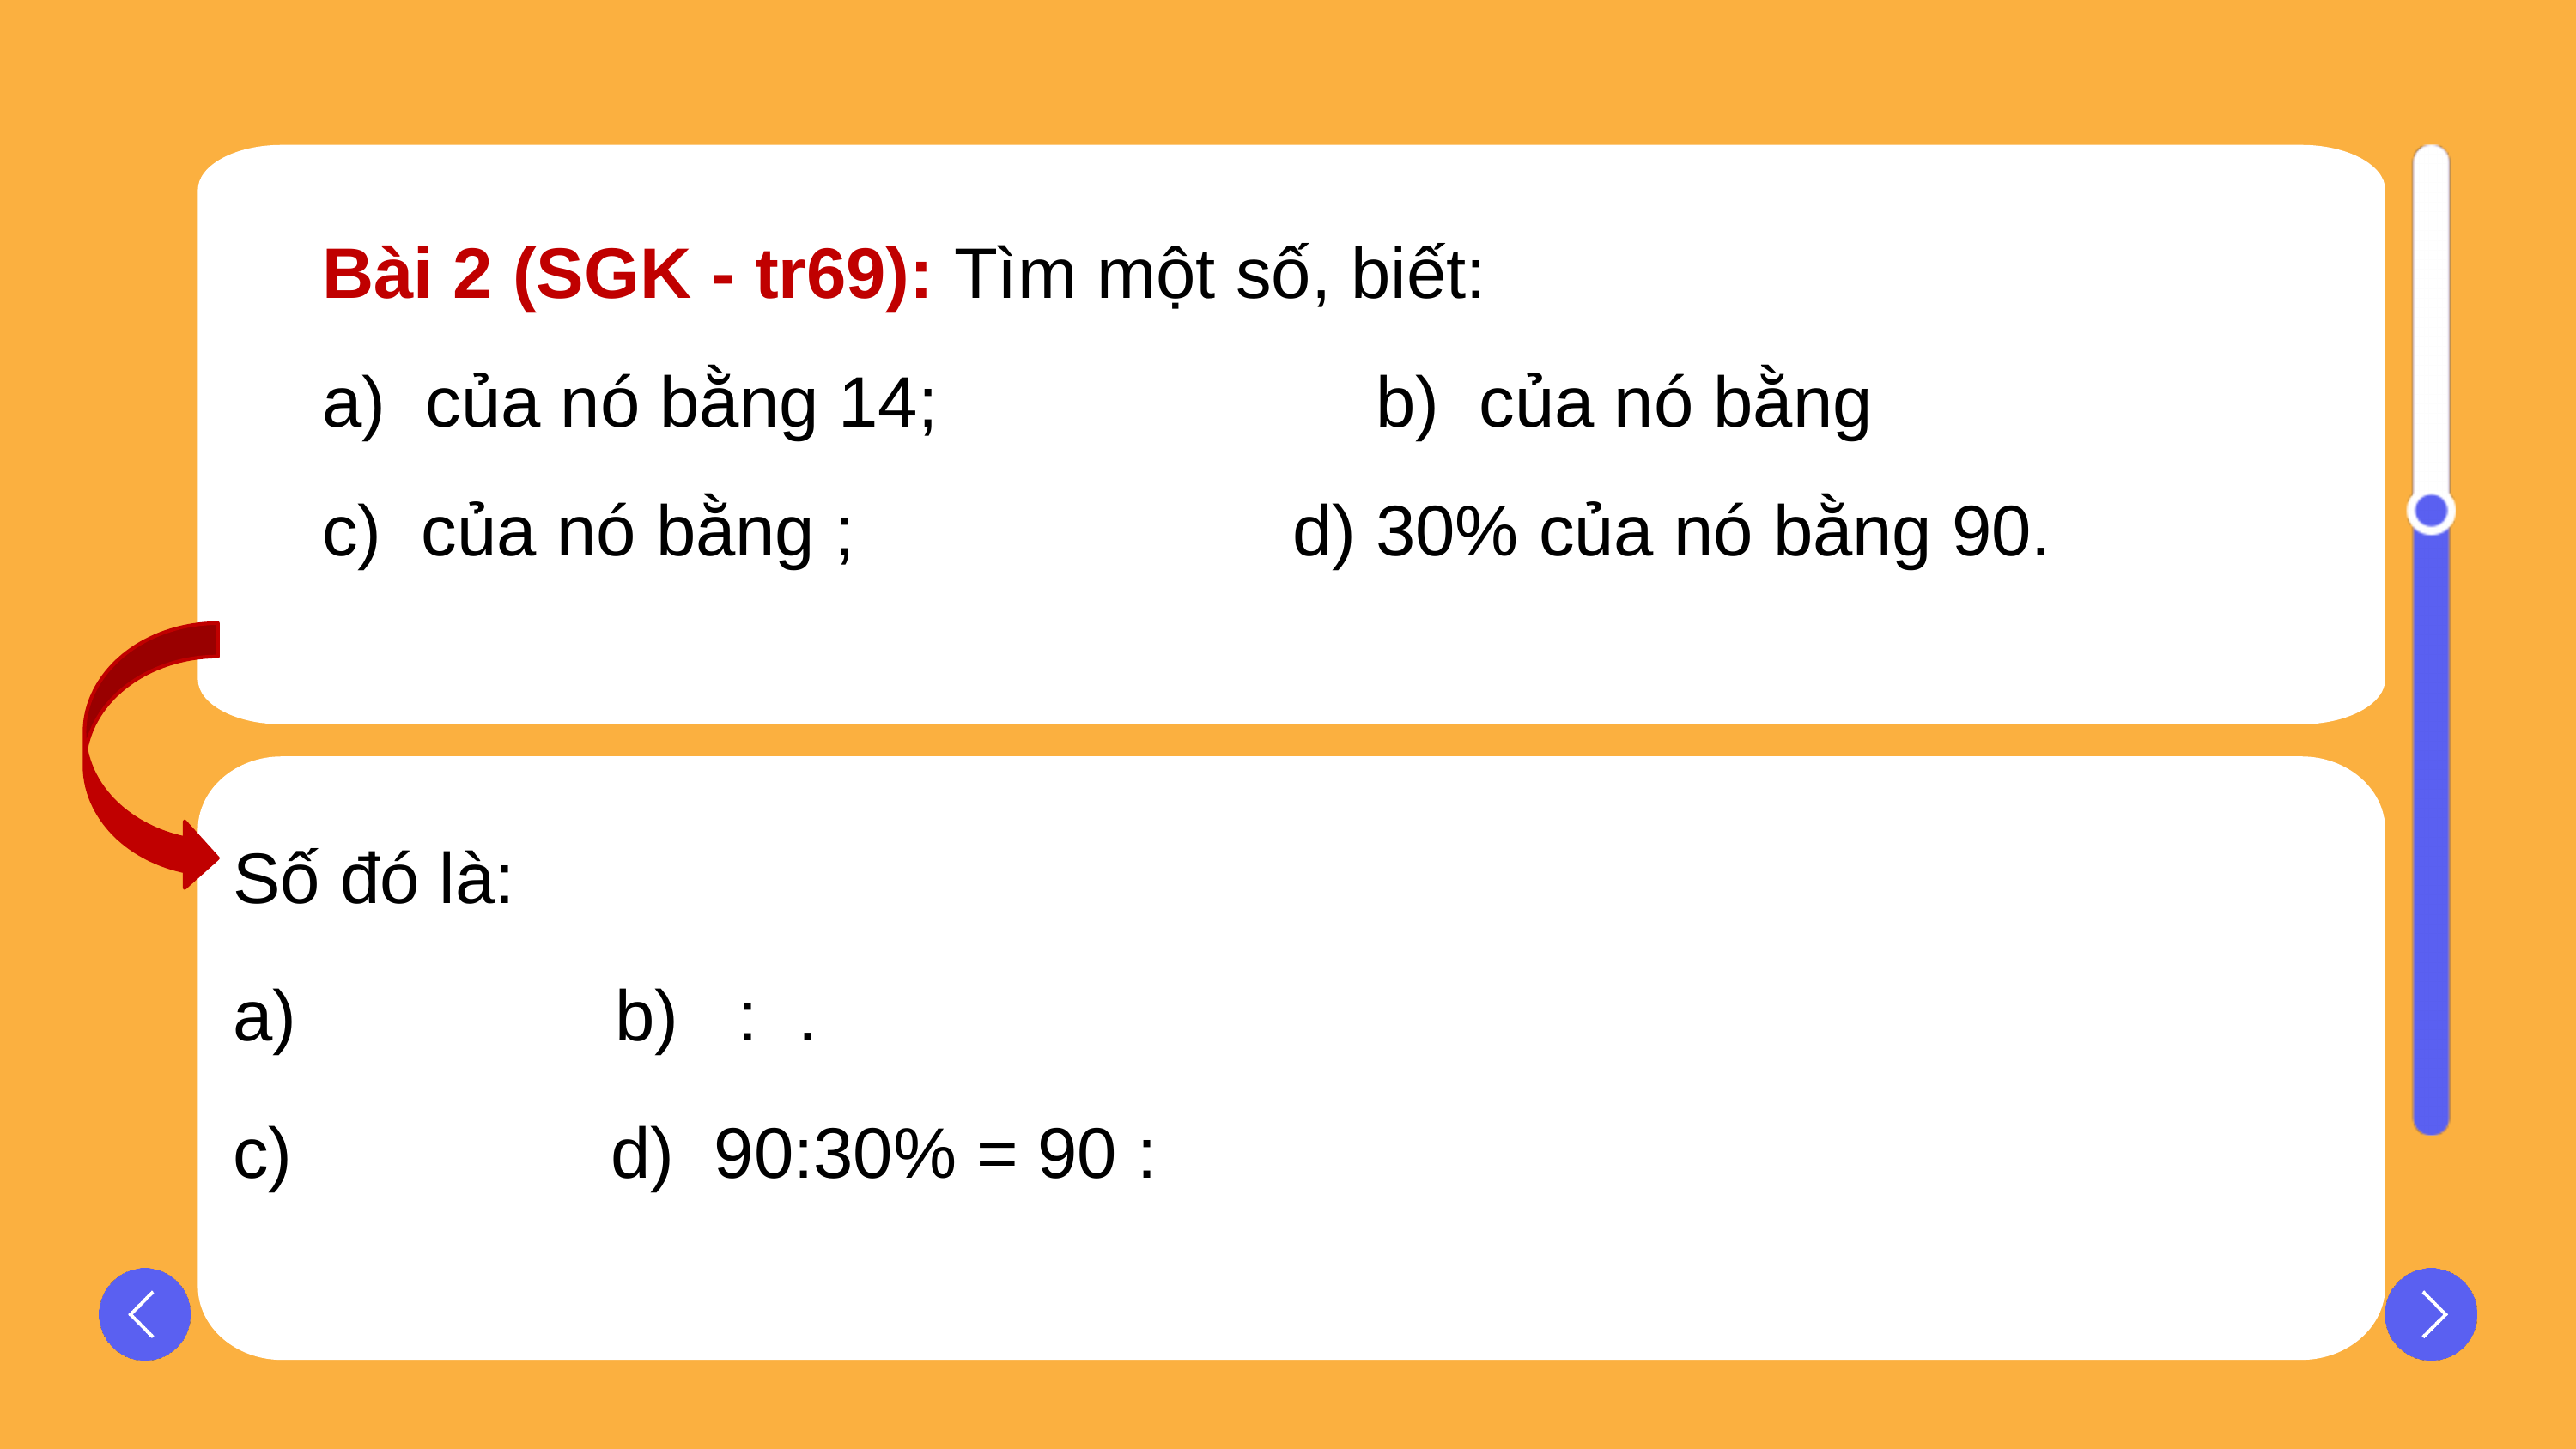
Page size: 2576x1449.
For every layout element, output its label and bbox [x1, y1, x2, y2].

picture [2385, 1268, 2477, 1361]
text_box [197, 755, 2386, 1361]
picture [1935, 146, 2576, 1135]
text_box [82, 623, 193, 890]
text_box [197, 144, 2386, 724]
picture [99, 1268, 191, 1361]
